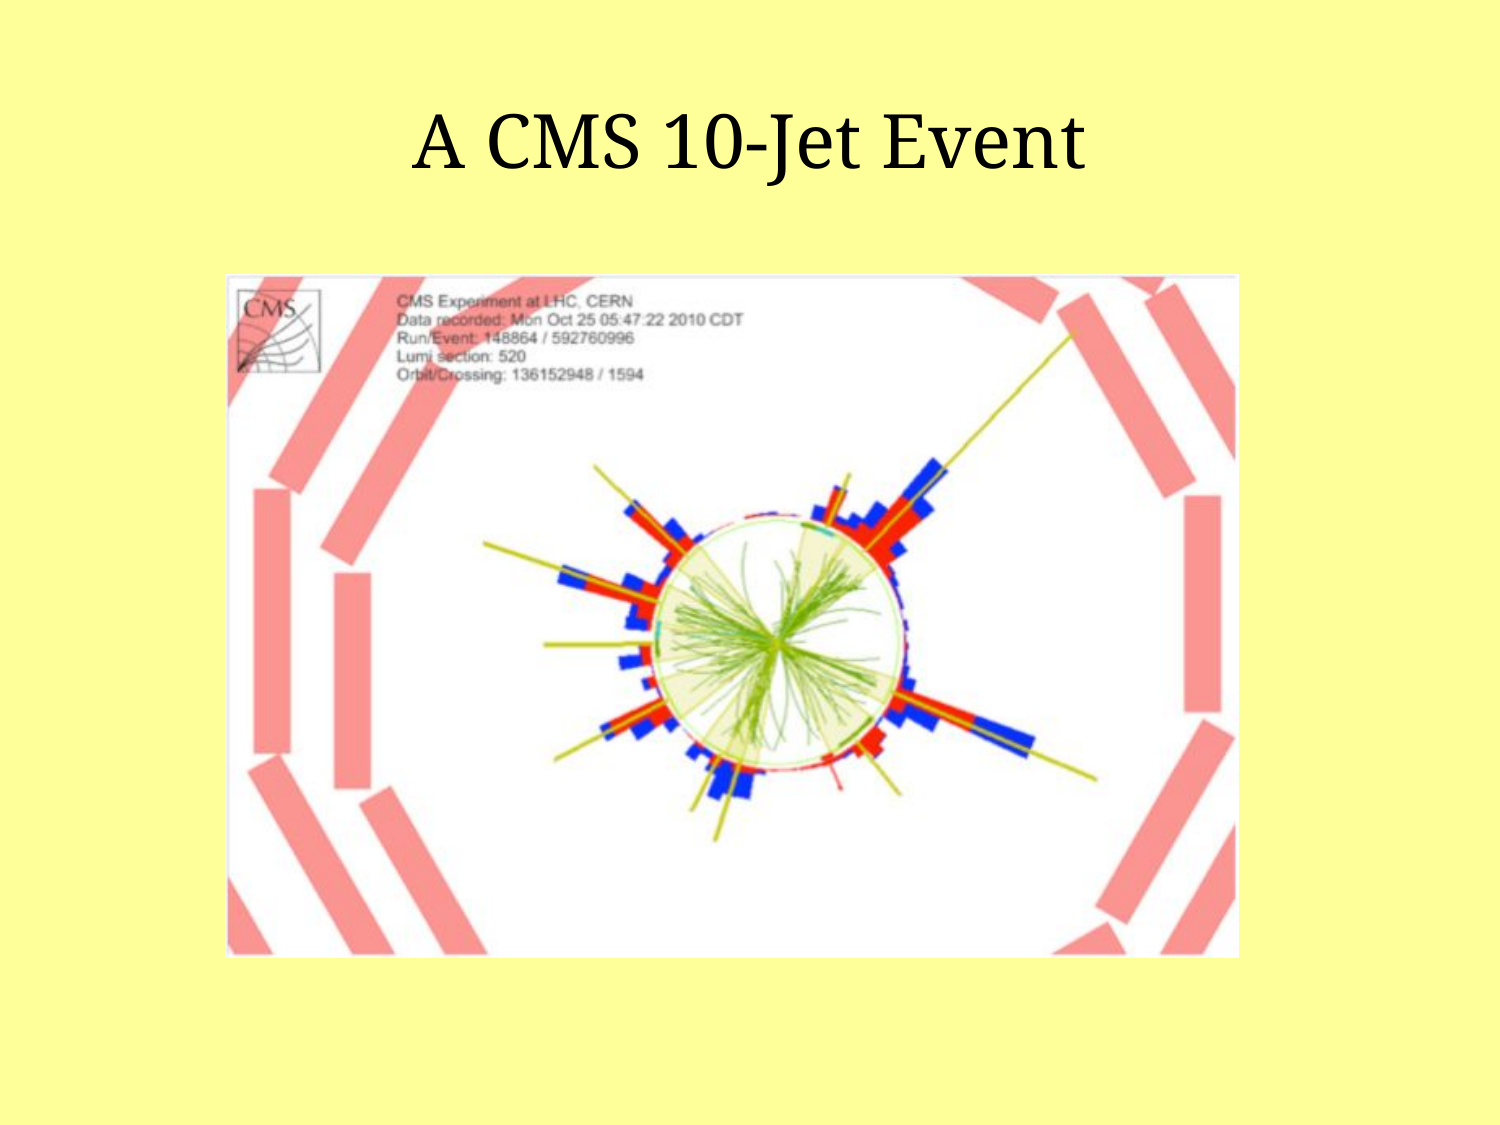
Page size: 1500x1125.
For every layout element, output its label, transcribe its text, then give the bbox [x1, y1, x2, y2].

title A CMS 10-Jet Event [75, 45, 1425, 233]
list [224, 274, 1240, 958]
